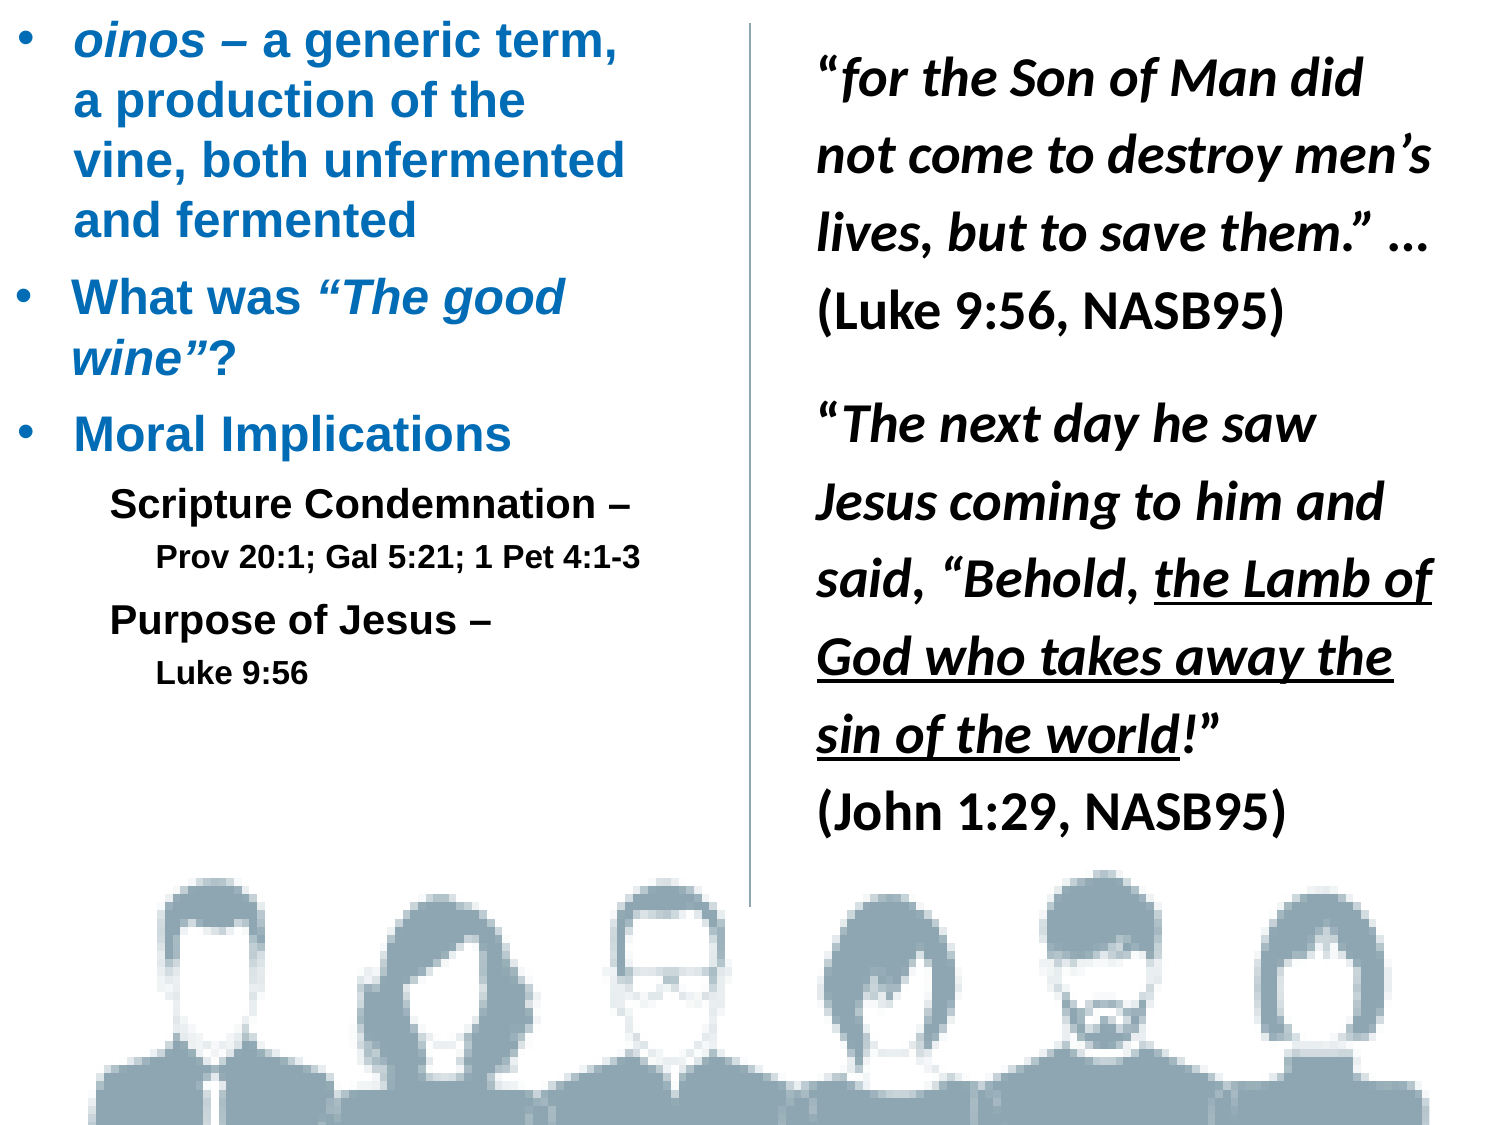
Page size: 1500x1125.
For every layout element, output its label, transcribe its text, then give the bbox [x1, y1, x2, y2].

picture [80, 862, 1430, 1125]
text_box What was “The good wine”? [0, 257, 646, 393]
text_box oinos – a generic term, a production of the vine, both unfermented and fermented [2, 0, 648, 255]
text_box Moral Implications [2, 393, 648, 469]
text_box Scripture Condemnation – Prov 20:1; Gal 5:21; 1 Pet 4:1-3 [94, 469, 698, 585]
text_box “The next day he saw Jesus coming to him and said, “Behold, the Lamb of God who takes away the sin of the world!” (John 1:29, NASB95) [802, 369, 1455, 850]
text_box “for the Son of Man did not come to destroy men’s lives, but to save them.” … (Luke 9:56, NASB95) [802, 22, 1466, 348]
text_box Purpose of Jesus – Luke 9:56 [94, 585, 698, 701]
